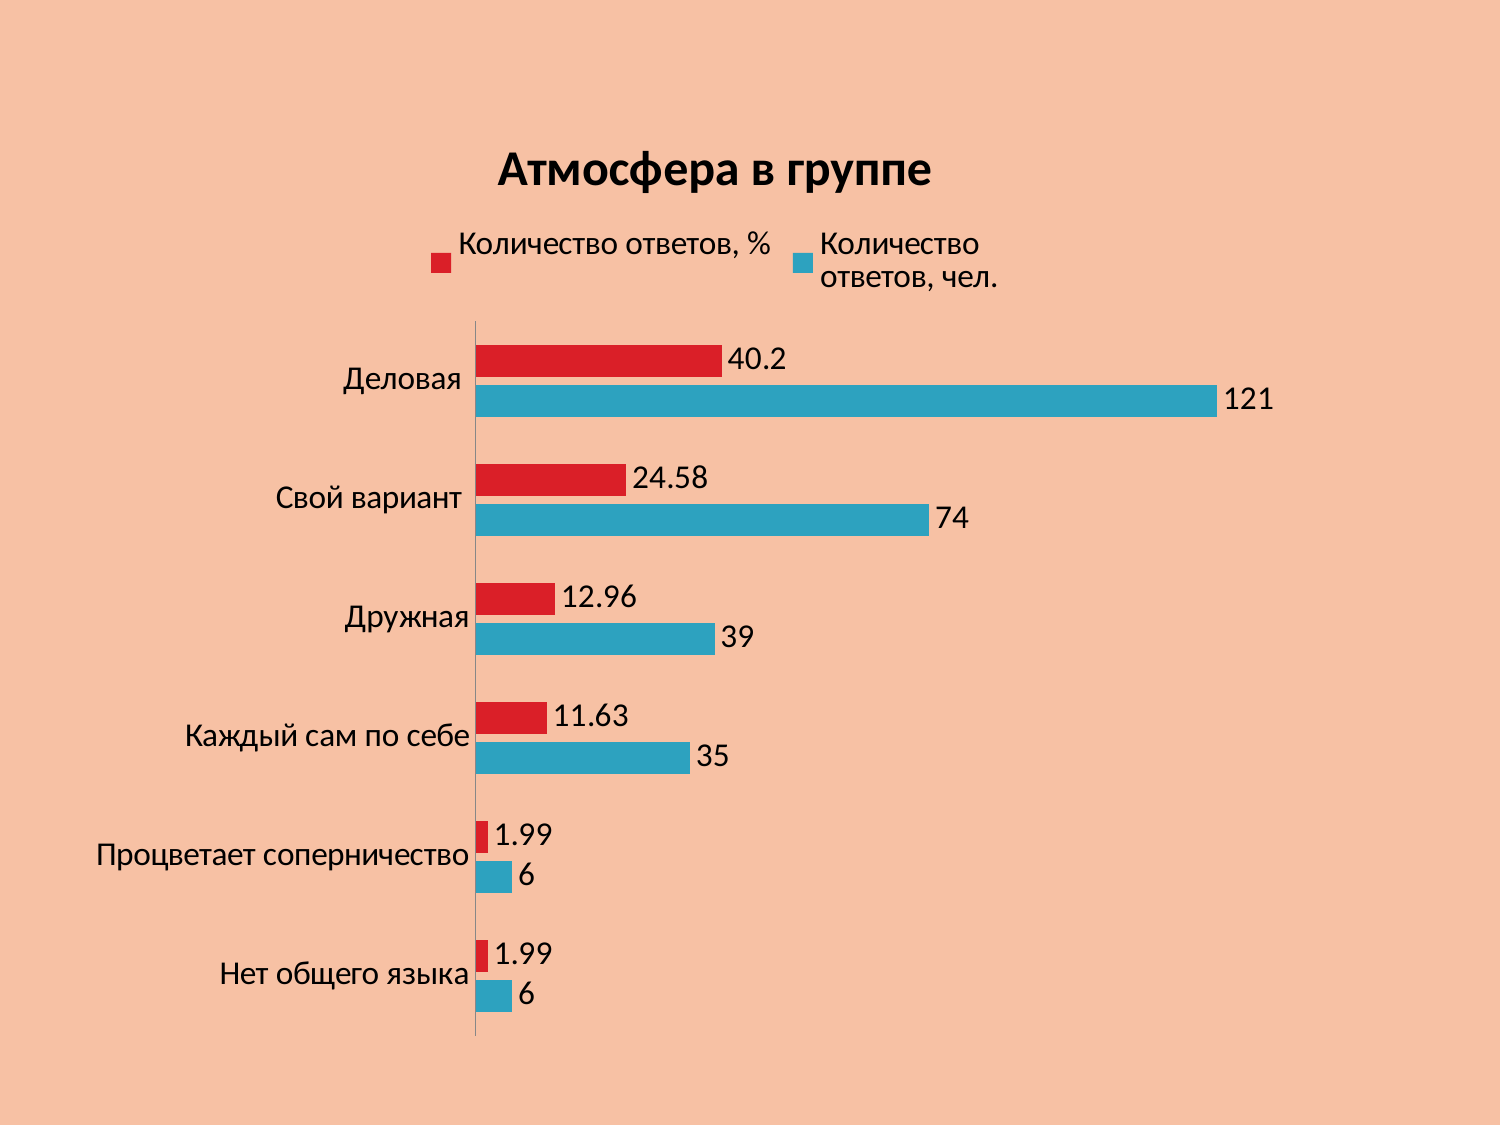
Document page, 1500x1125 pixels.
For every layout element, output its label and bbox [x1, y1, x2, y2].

chart [70, 105, 1360, 1055]
